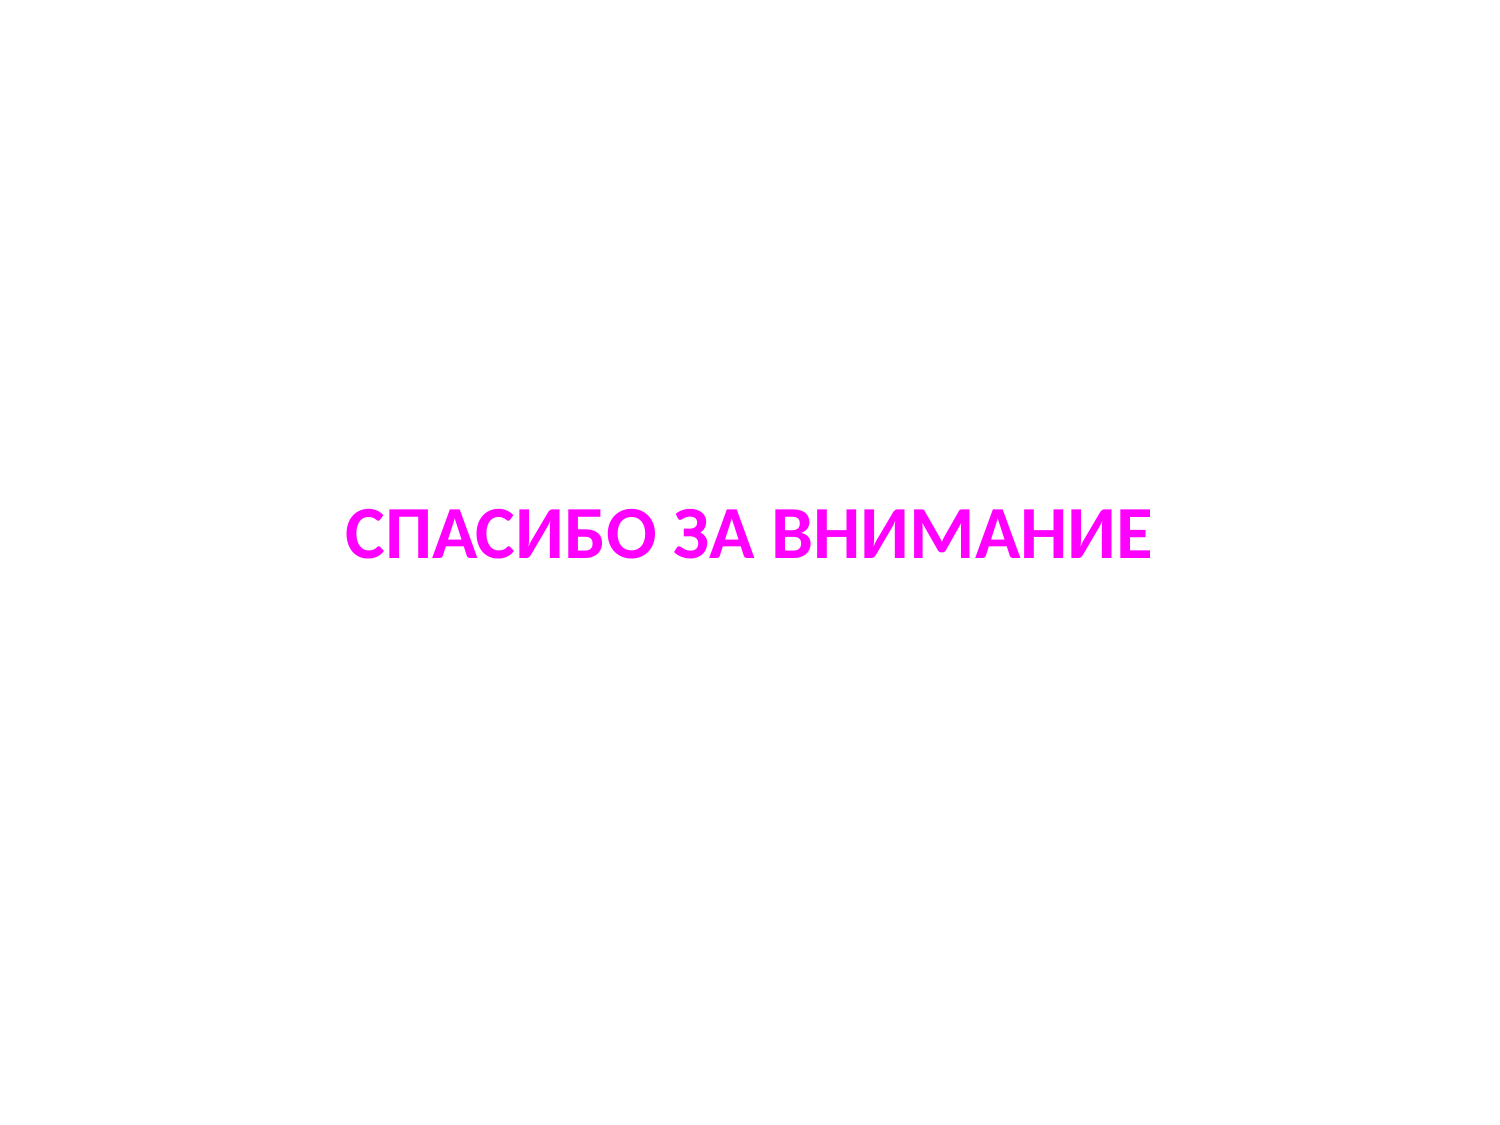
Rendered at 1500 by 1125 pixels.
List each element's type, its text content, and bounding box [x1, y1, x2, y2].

title СПАСИБО ЗА ВНИМАНИЕ [75, 45, 1425, 1013]
